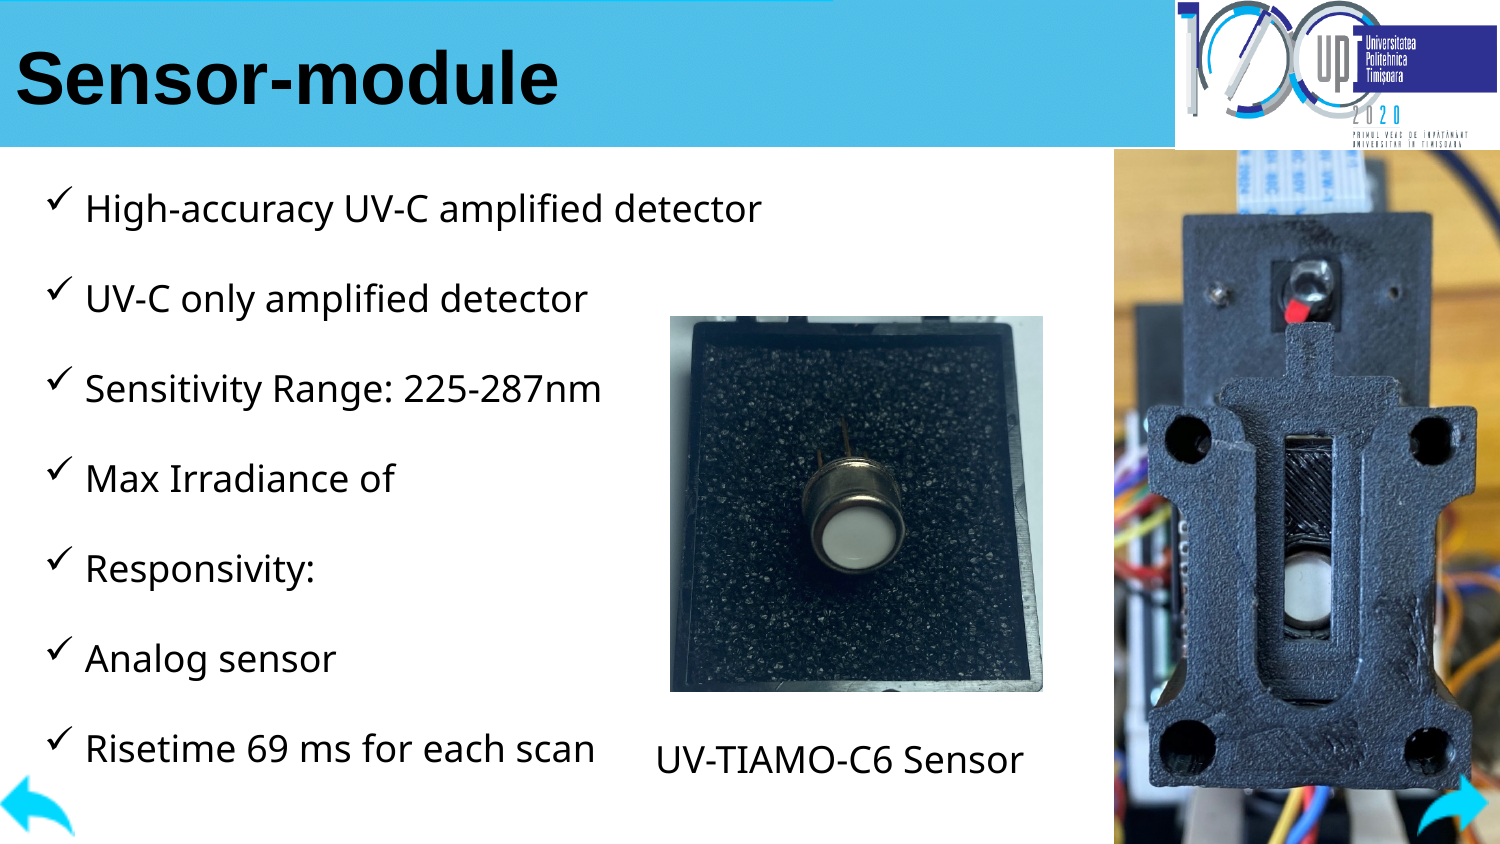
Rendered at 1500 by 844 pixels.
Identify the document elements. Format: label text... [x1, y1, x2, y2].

title Sensor-module [0, 4, 1169, 146]
text_box UV-TIAMO-C6 Sensor [640, 728, 1043, 789]
picture [0, 0, 1500, 844]
